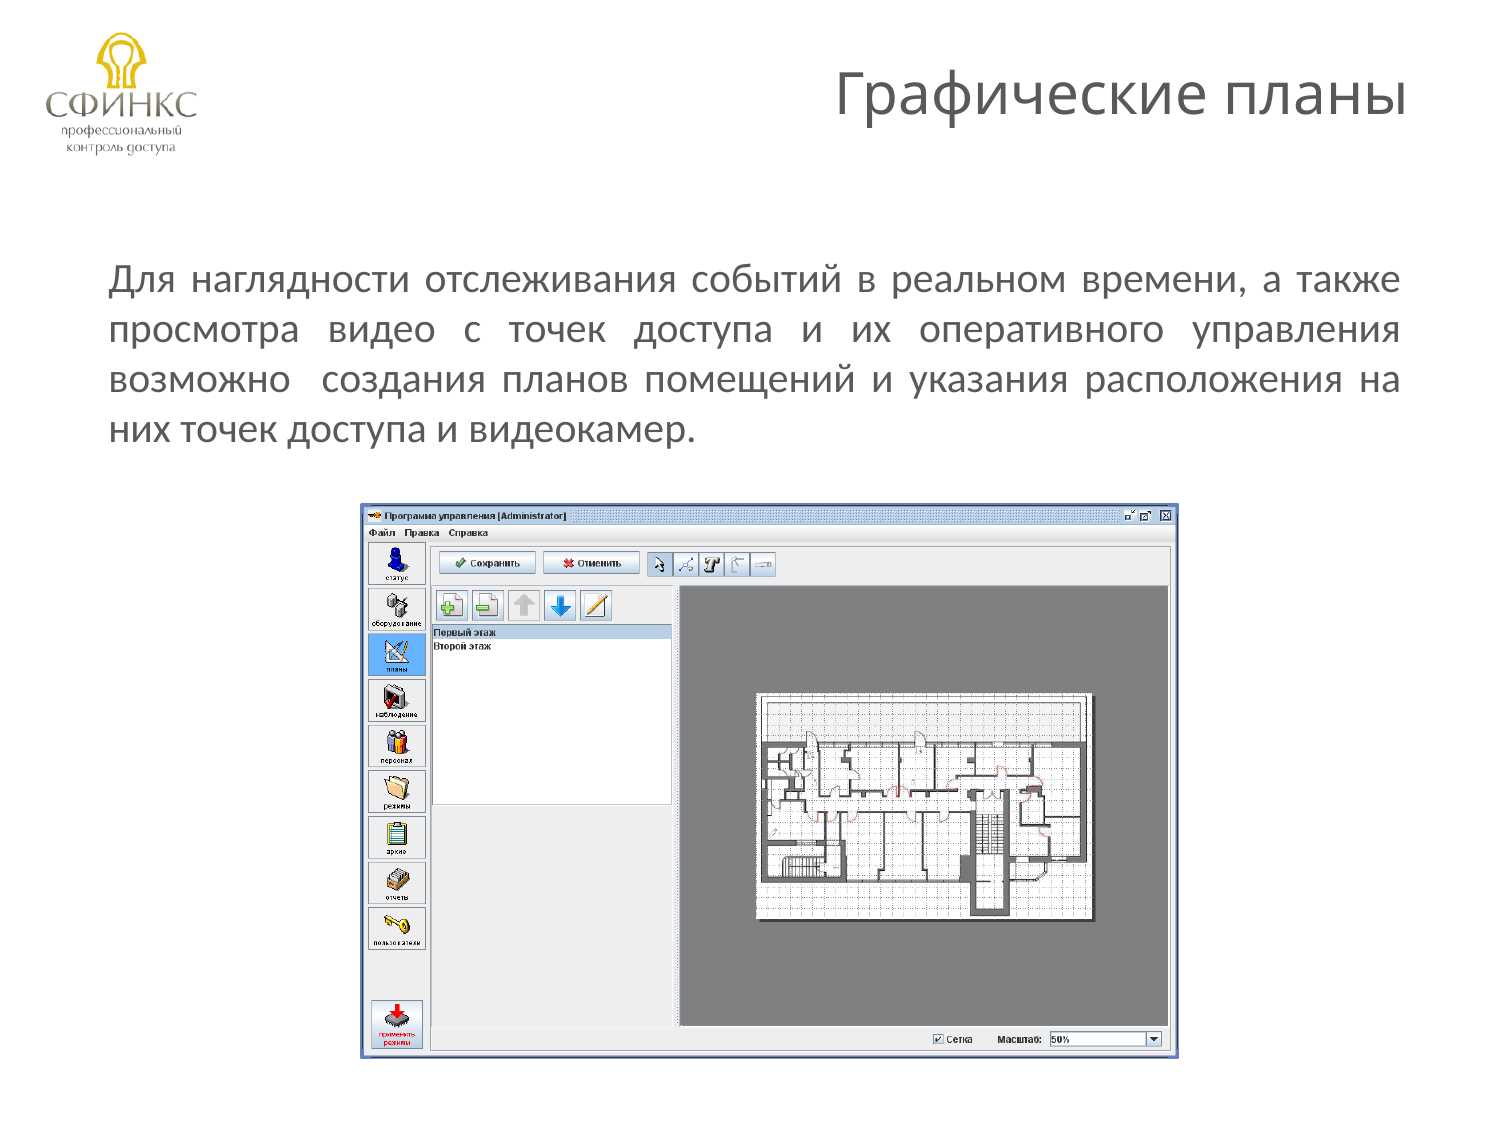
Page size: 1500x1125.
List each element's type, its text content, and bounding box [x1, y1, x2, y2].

picture [22, 8, 221, 175]
picture [359, 503, 1179, 1059]
text_box Графические планы [226, 48, 1424, 134]
text_box Для наглядности отслеживания событий в реальном времени, а также просмотра видео с точек доступа и их оперативного управления возможно создания планов помещений и указания расположения на них точек доступа и видеокамер. [93, 243, 1417, 459]
